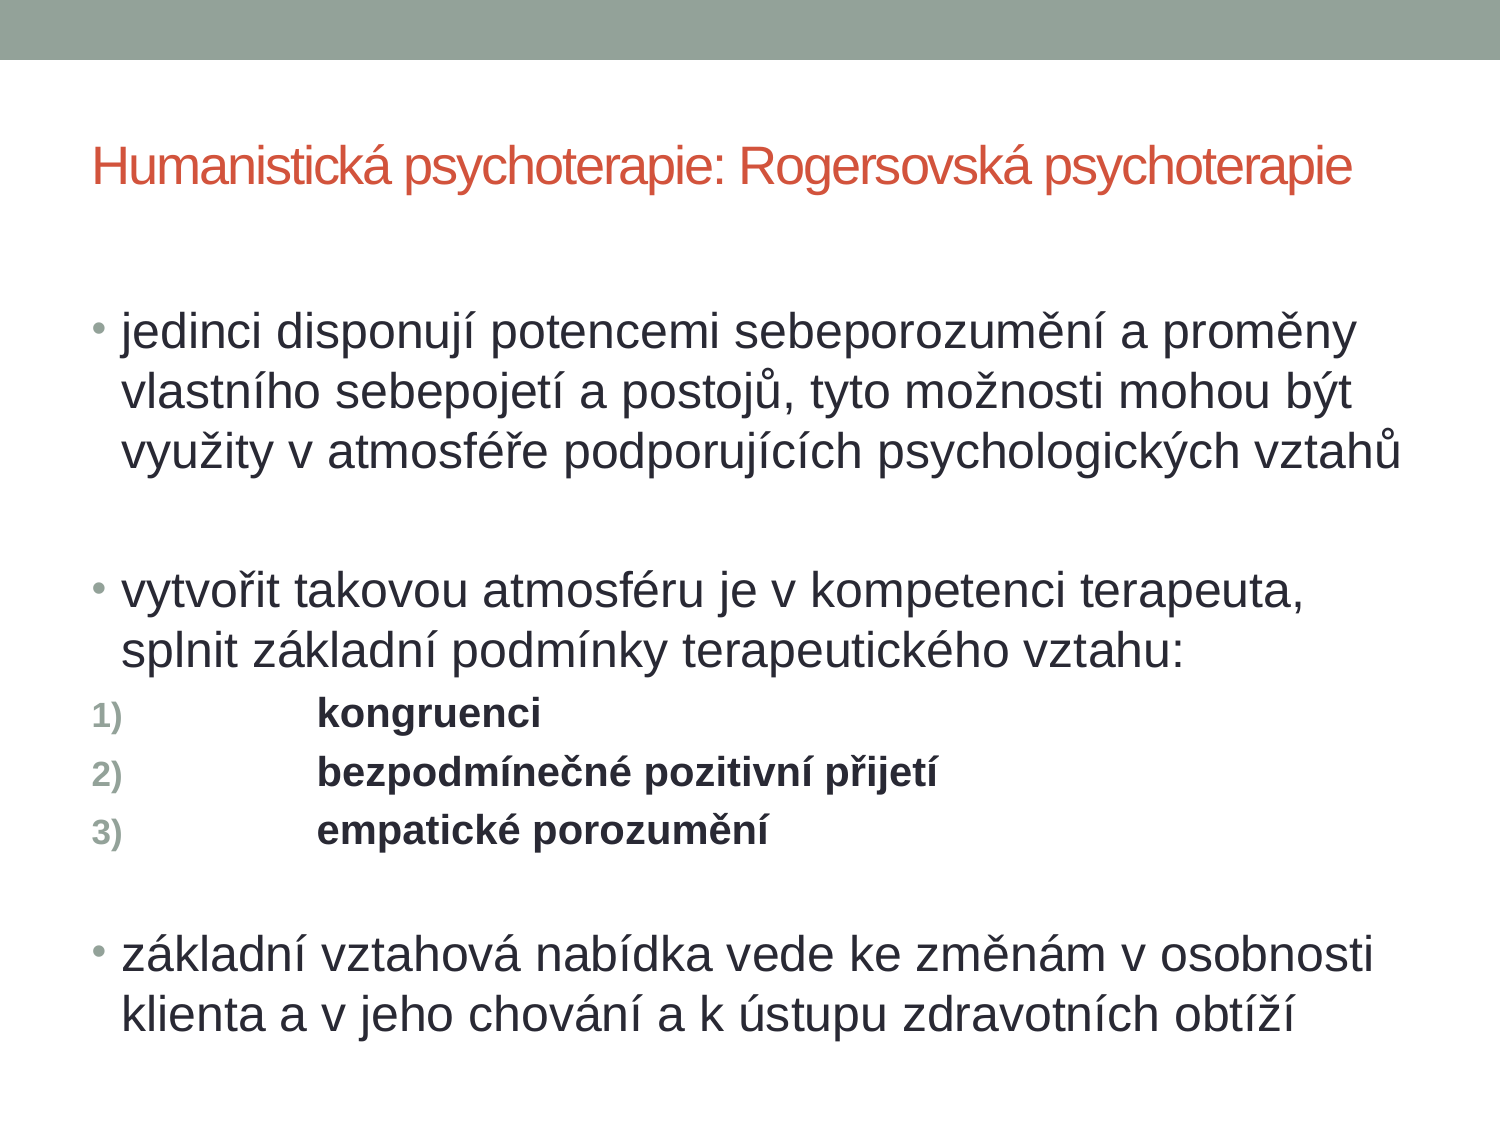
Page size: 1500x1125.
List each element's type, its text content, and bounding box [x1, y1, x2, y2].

list jedinci disponují potencemi sebeporozumění a proměny vlastního sebepojetí a postojů, tyto možnosti mohou být využity v atmosféře podporujících psychologických vztahů vytvořit takovou atmosféru je v kompetenci terapeuta, splnit základní podmínky terapeutického vztahu: kongruenci bezpodmínečné pozitivní přijetí empatické porozumění základní vztahová nabídka vede ke změnám v osobnosti klienta a v jeho chování a k ústupu zdravotních obtíží [76, 290, 1427, 1125]
title Humanistická psychoterapie: Rogersovská psychoterapie [76, 113, 1427, 277]
